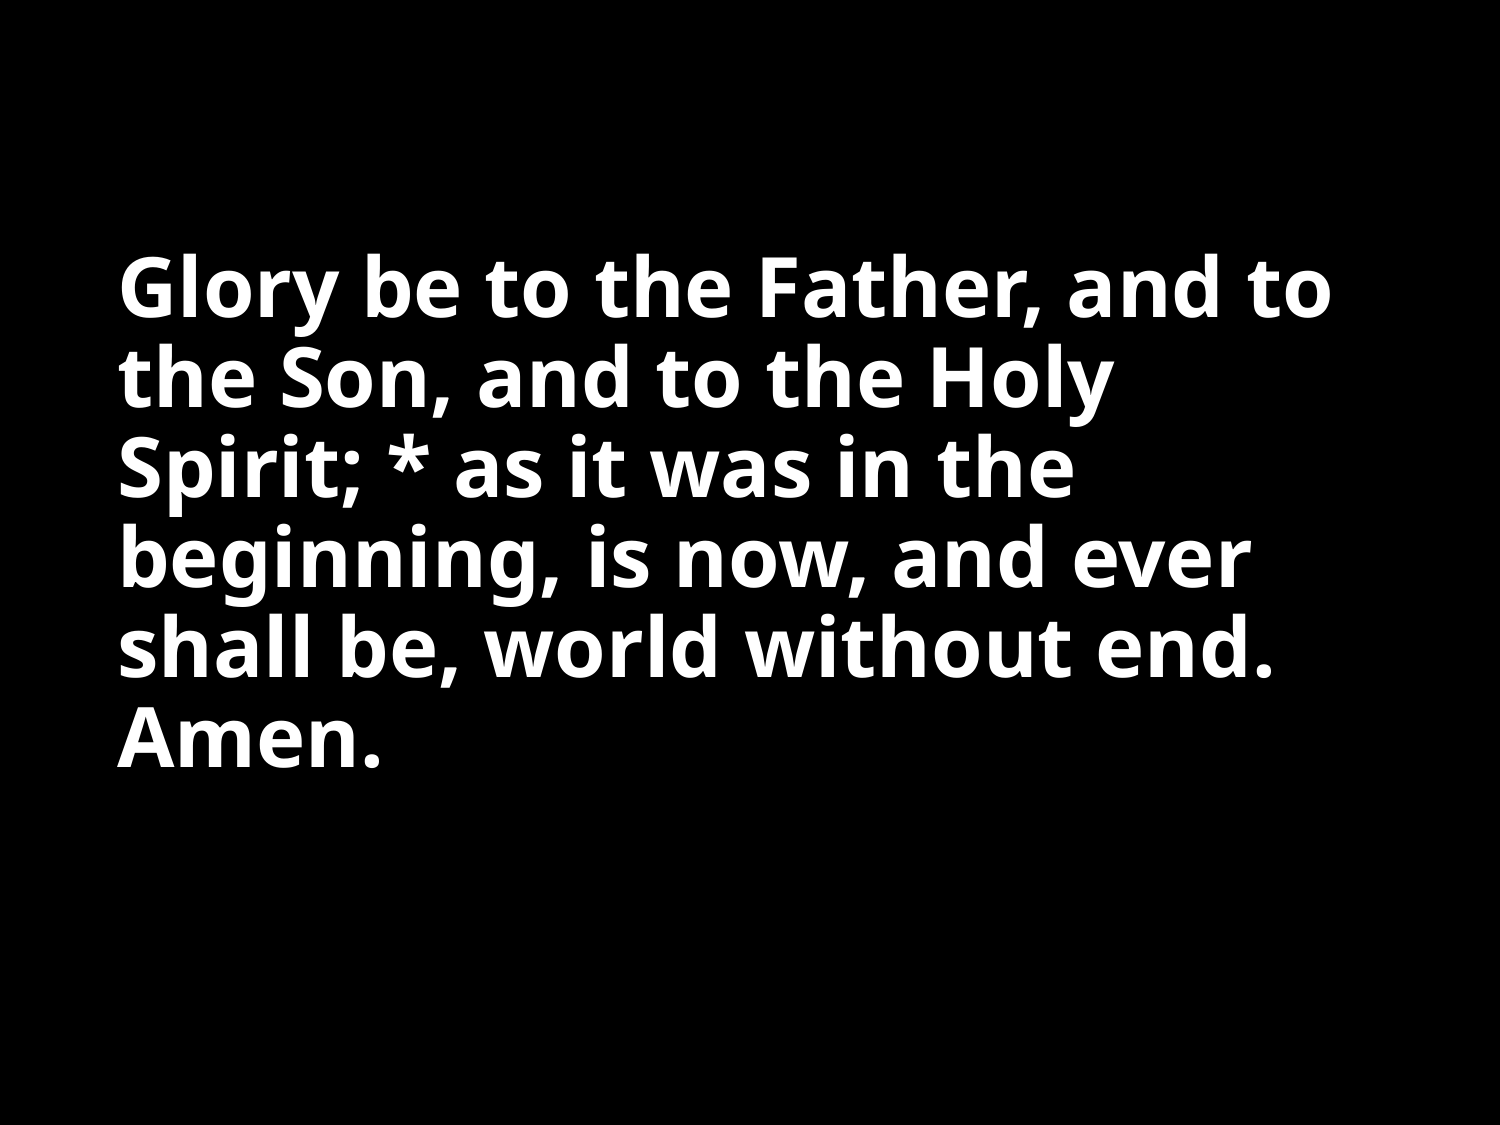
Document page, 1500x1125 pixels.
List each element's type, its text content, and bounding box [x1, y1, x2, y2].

title Glory be to the Father, and to the Son, and to the Holy Spirit; * as it was in the beginning, is now, and ever shall be, world without end. Amen. [102, 83, 1397, 1049]
